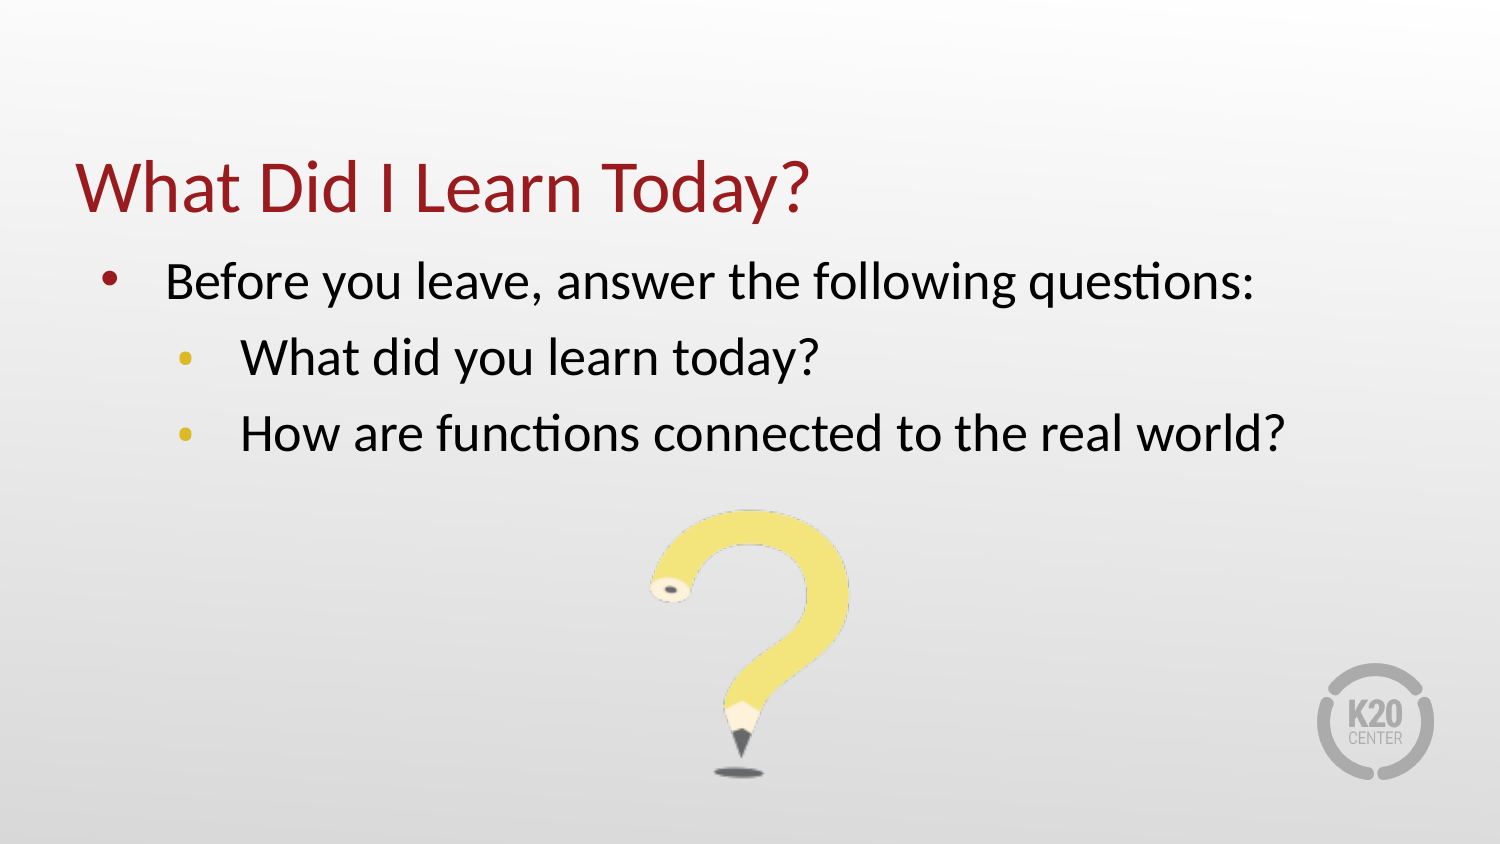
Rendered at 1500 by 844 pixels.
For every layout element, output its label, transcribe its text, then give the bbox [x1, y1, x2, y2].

title What Did I Learn Today? [75, 86, 1425, 228]
picture [566, 461, 934, 828]
list Before you leave, answer the following questions: What did you learn today? How are functions connected to the real world? [75, 238, 1425, 779]
picture [1300, 646, 1451, 797]
